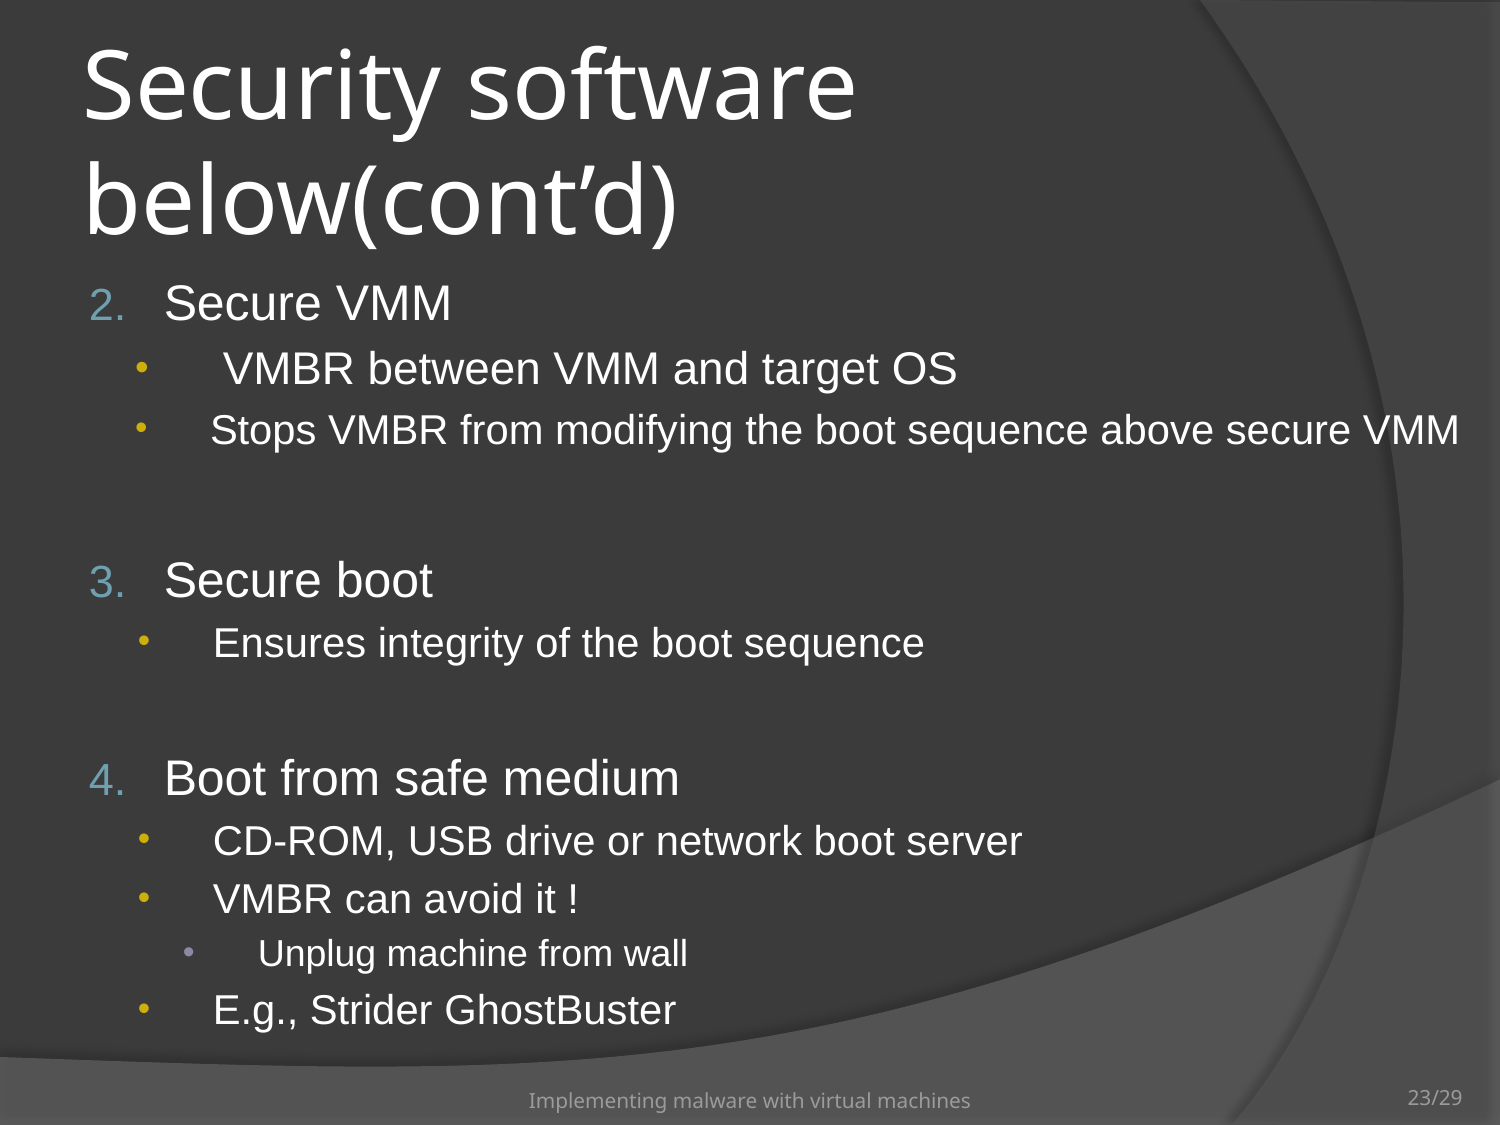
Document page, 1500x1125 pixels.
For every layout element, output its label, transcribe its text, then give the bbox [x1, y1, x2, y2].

slide_number 23/29 [1337, 1053, 1463, 1114]
title Security software below(cont’d) [74, 44, 1401, 233]
footer Implementing malware with virtual machines [512, 1053, 988, 1114]
list Secure VMM VMBR between VMM and target OS Stops VMBR from modifying the boot sequence above secure VMM Secure boot Ensures integrity of the boot sequence Boot from safe medium CD-ROM, USB drive or network boot server VMBR can avoid it ! Unplug machine from wall E.g., Strider GhostBuster [0, 262, 1500, 1051]
